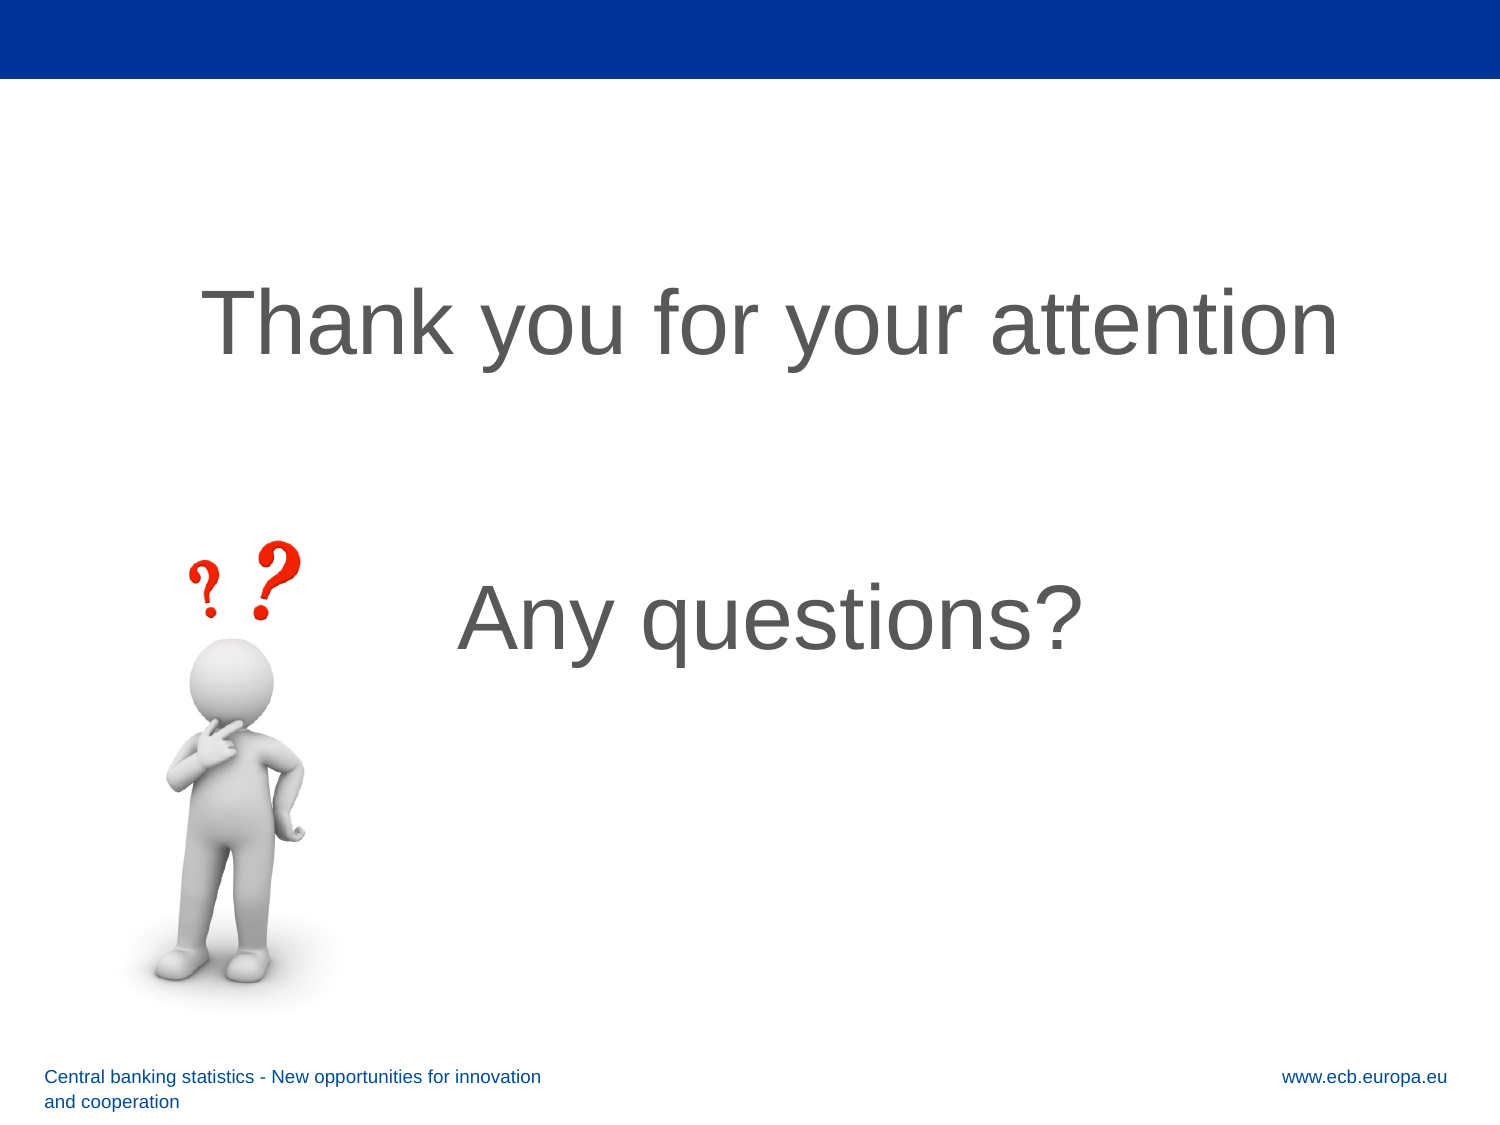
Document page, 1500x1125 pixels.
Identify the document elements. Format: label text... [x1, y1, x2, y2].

footer Central banking statistics - New opportunities for innovation and cooperation [44, 1062, 572, 1094]
picture [29, 506, 432, 1043]
text_box Thank you for your attention Any questions? [41, 255, 1459, 755]
